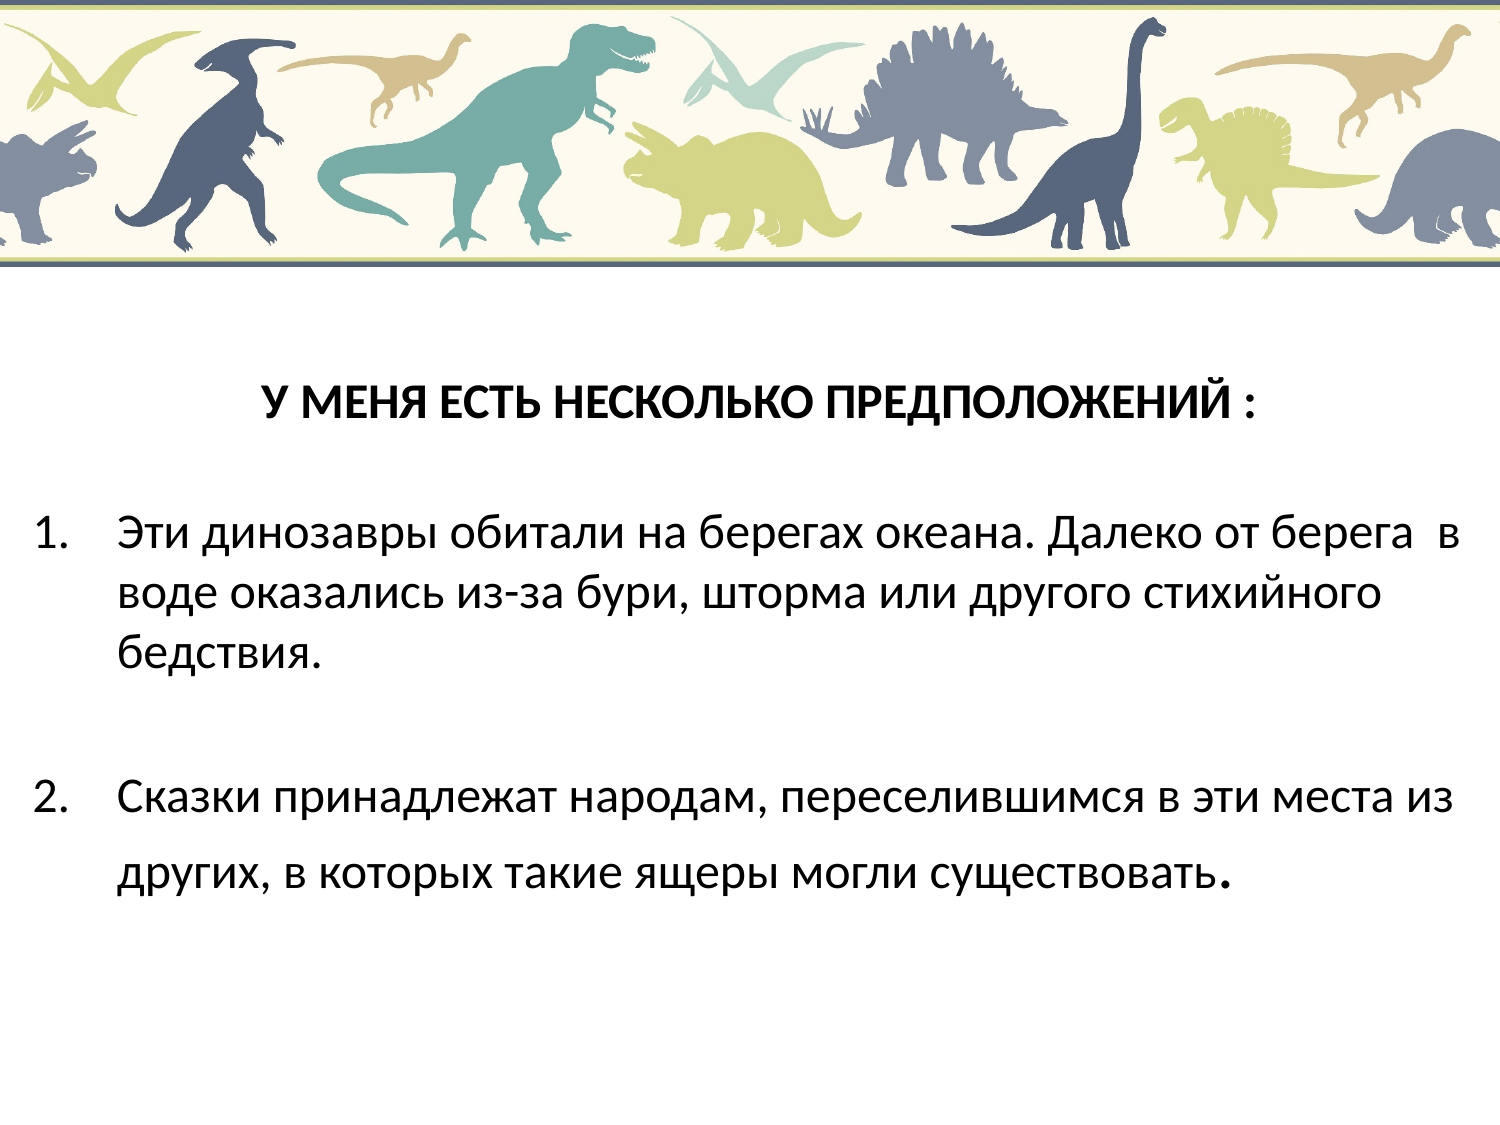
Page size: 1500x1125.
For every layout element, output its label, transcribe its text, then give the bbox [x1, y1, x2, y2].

picture [0, 0, 1500, 268]
text_box Эти динозавры обитали на берегах океана. Далеко от берега в воде оказались из-за бури, шторма или другого стихийного бедствия. Сказки принадлежат народам, переселившимся в эти места из других, в которых такие ящеры могли существовать. [17, 491, 1500, 1040]
text_box У МЕНЯ ЕСТЬ НЕСКОЛЬКО ПРЕДПОЛОЖЕНИЙ : [0, 361, 1483, 437]
